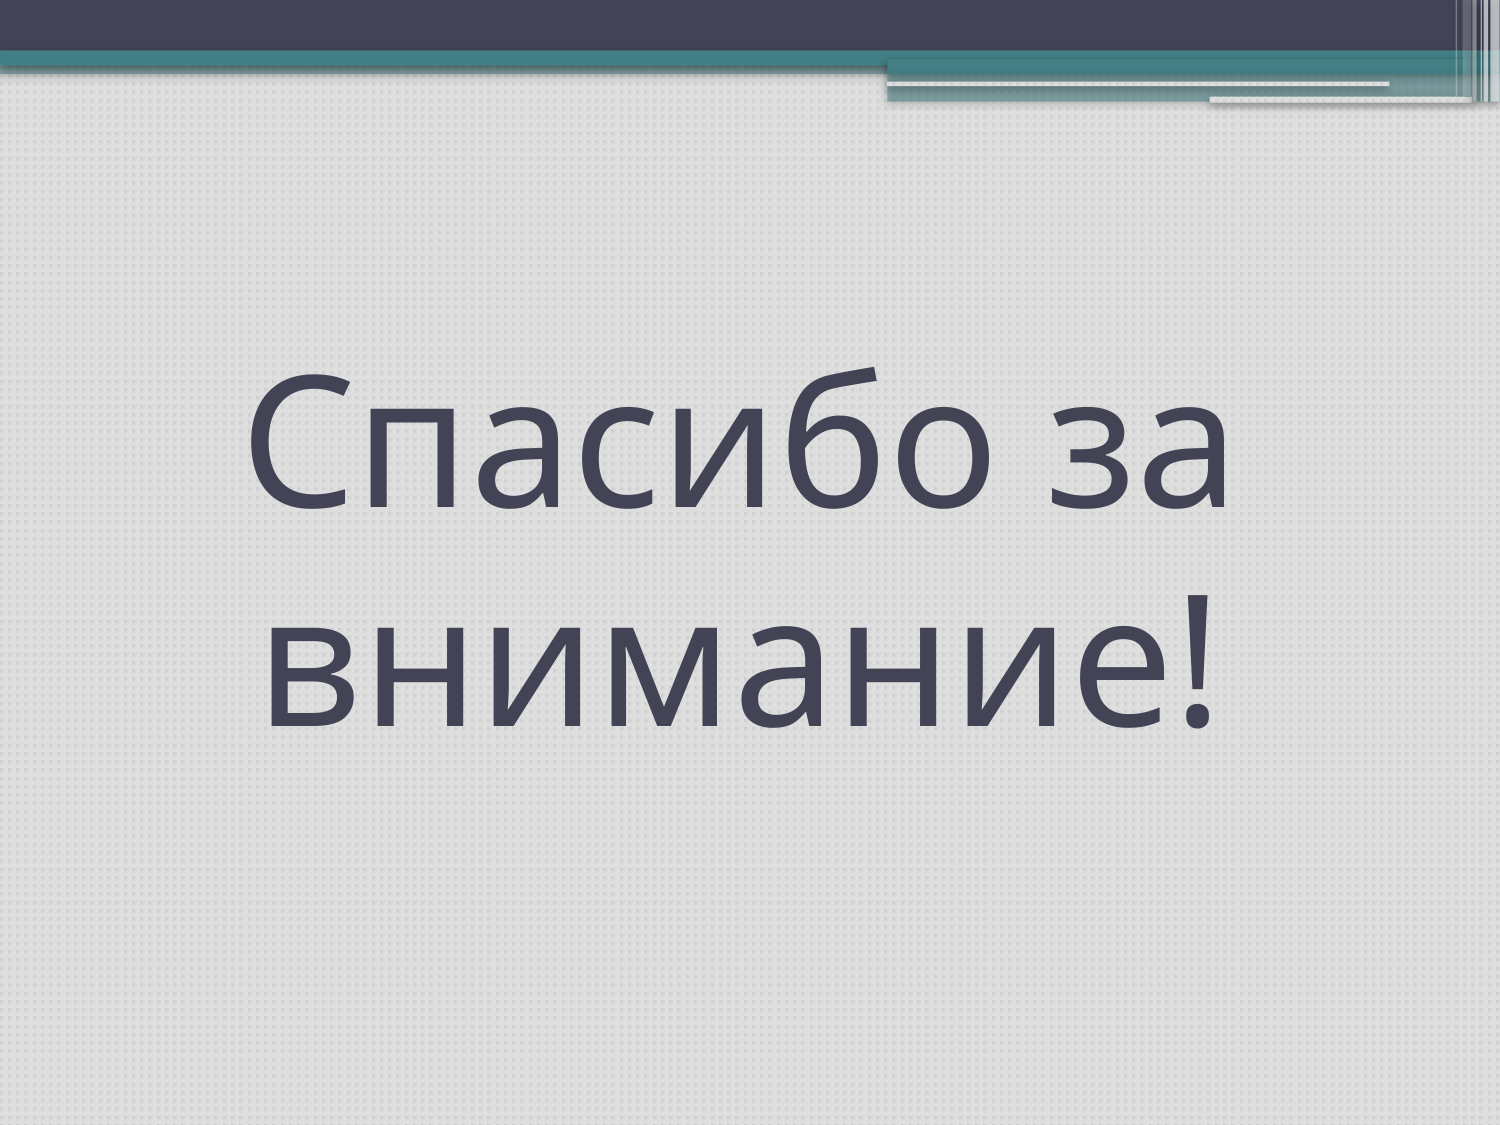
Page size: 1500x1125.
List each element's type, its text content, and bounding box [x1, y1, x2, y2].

title Спасибо за внимание! [64, 456, 1415, 632]
